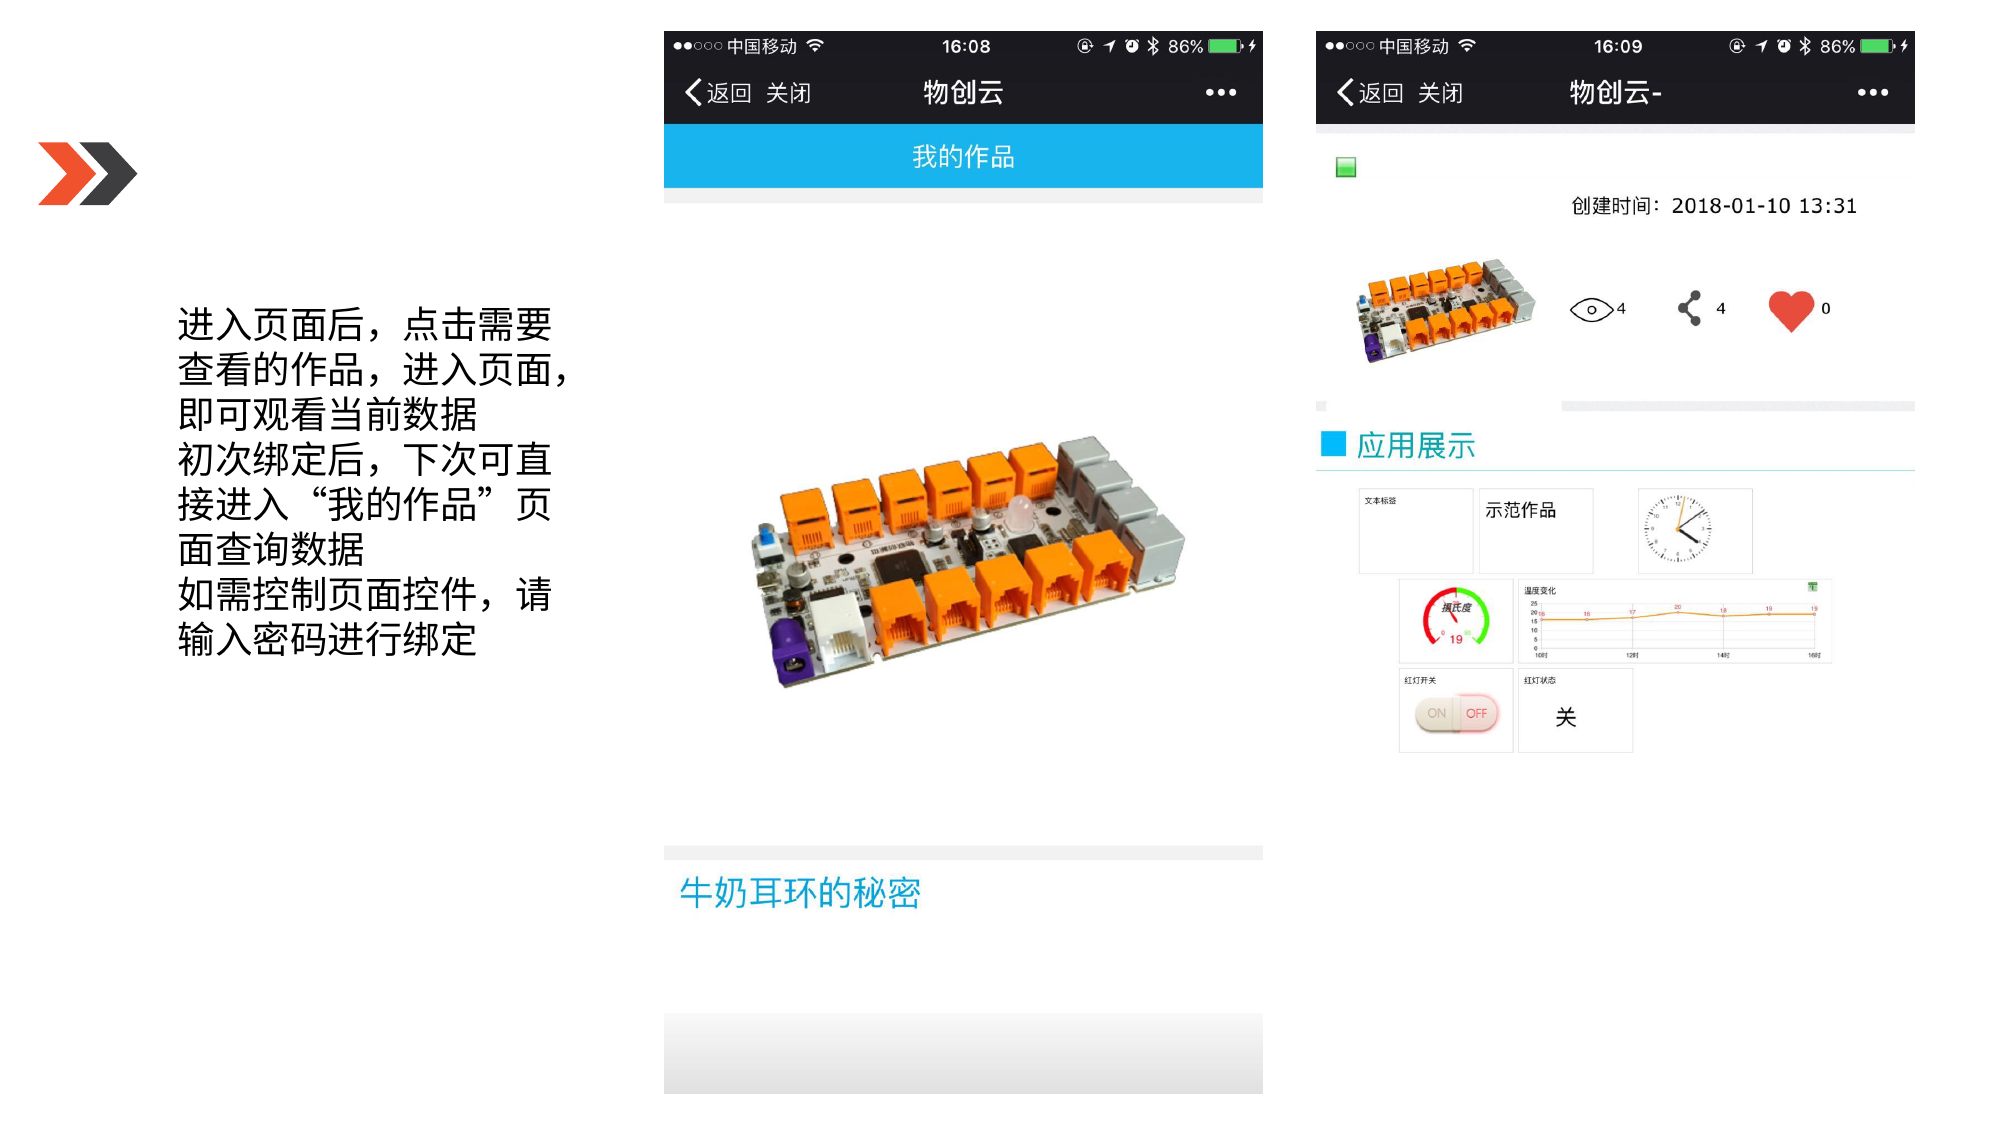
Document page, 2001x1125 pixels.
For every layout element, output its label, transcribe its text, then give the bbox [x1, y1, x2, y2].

picture [664, 30, 1263, 1094]
text_box 进入页面后，点击需要查看的作品，进入页面，即可观看当前数据 初次绑定后，下次可直接进入“我的作品”页面查询数据 如需控制页面控件，请输入密码进行绑定 [162, 293, 594, 668]
picture [1316, 30, 1915, 1094]
